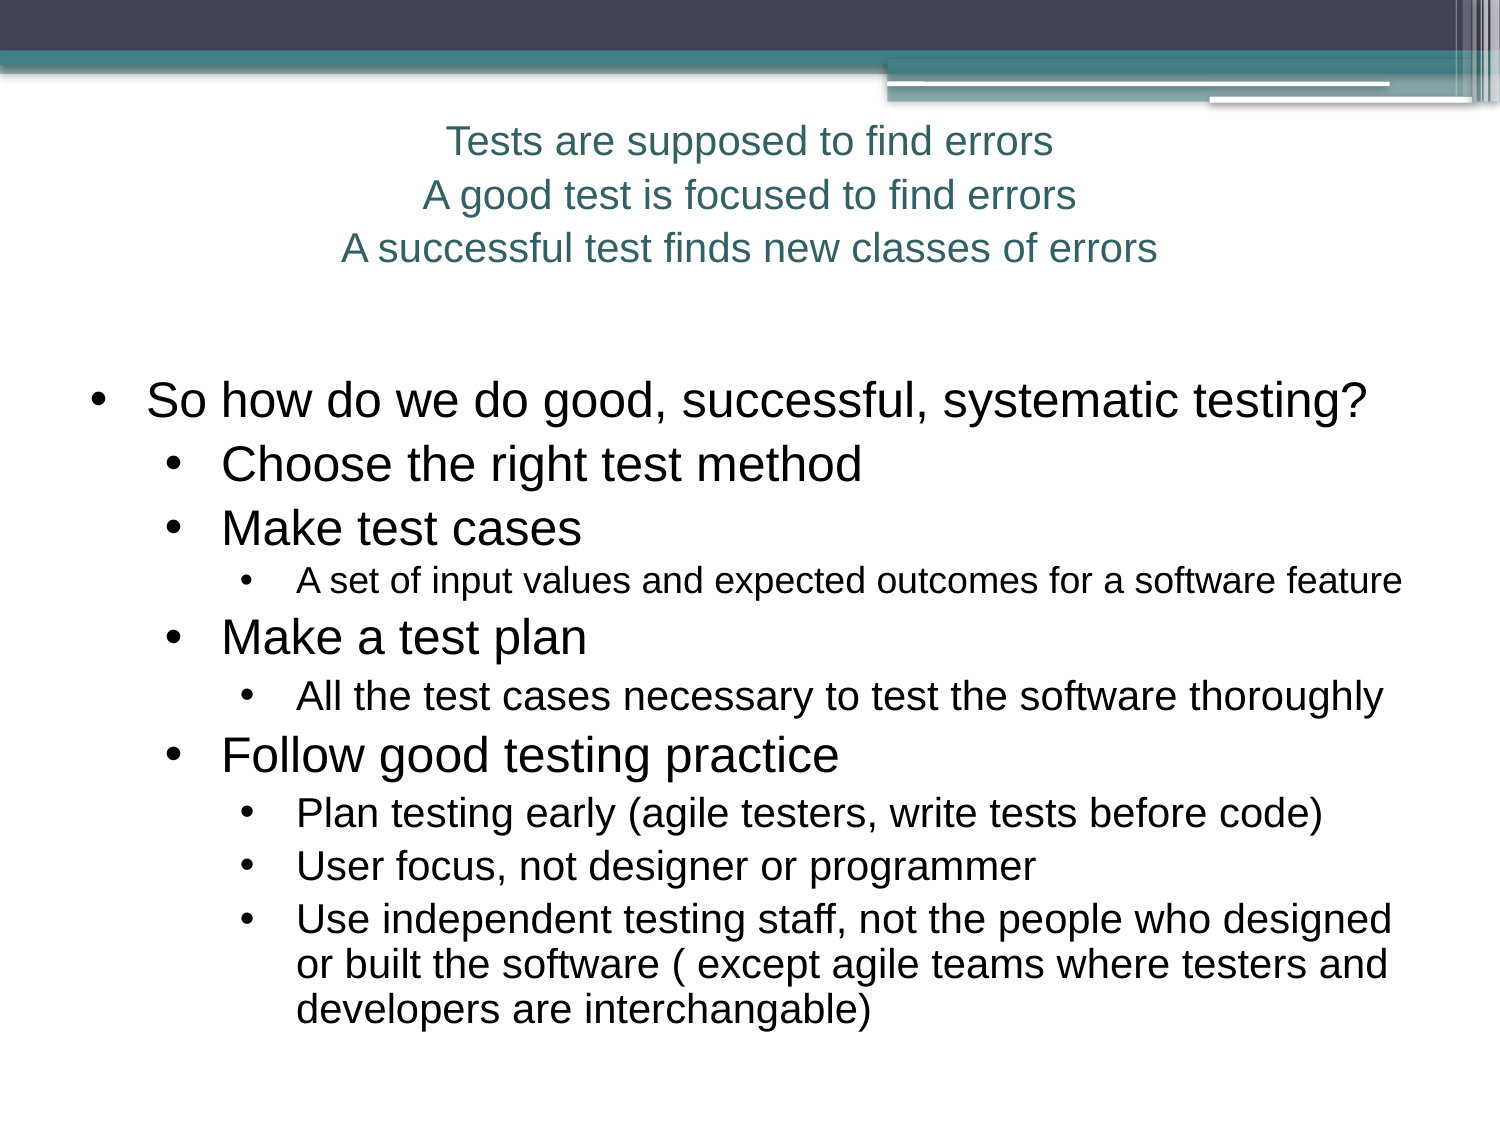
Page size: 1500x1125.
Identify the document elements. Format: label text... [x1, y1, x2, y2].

text_box Tests are supposed to find errors A good test is focused to find errors A successful test finds new classes of errors So how do we do good, successful, systematic testing? Choose the right test method Make test cases A set of input values and expected outcomes for a software feature Make a test plan All the test cases necessary to test the software thoroughly Follow good testing practice Plan testing early (agile testers, write tests before code) User focus, not designer or programmer Use independent testing staff, not the people who designed or built the software ( except agile teams where testers and developers are interchangable) [74, 112, 1425, 1075]
